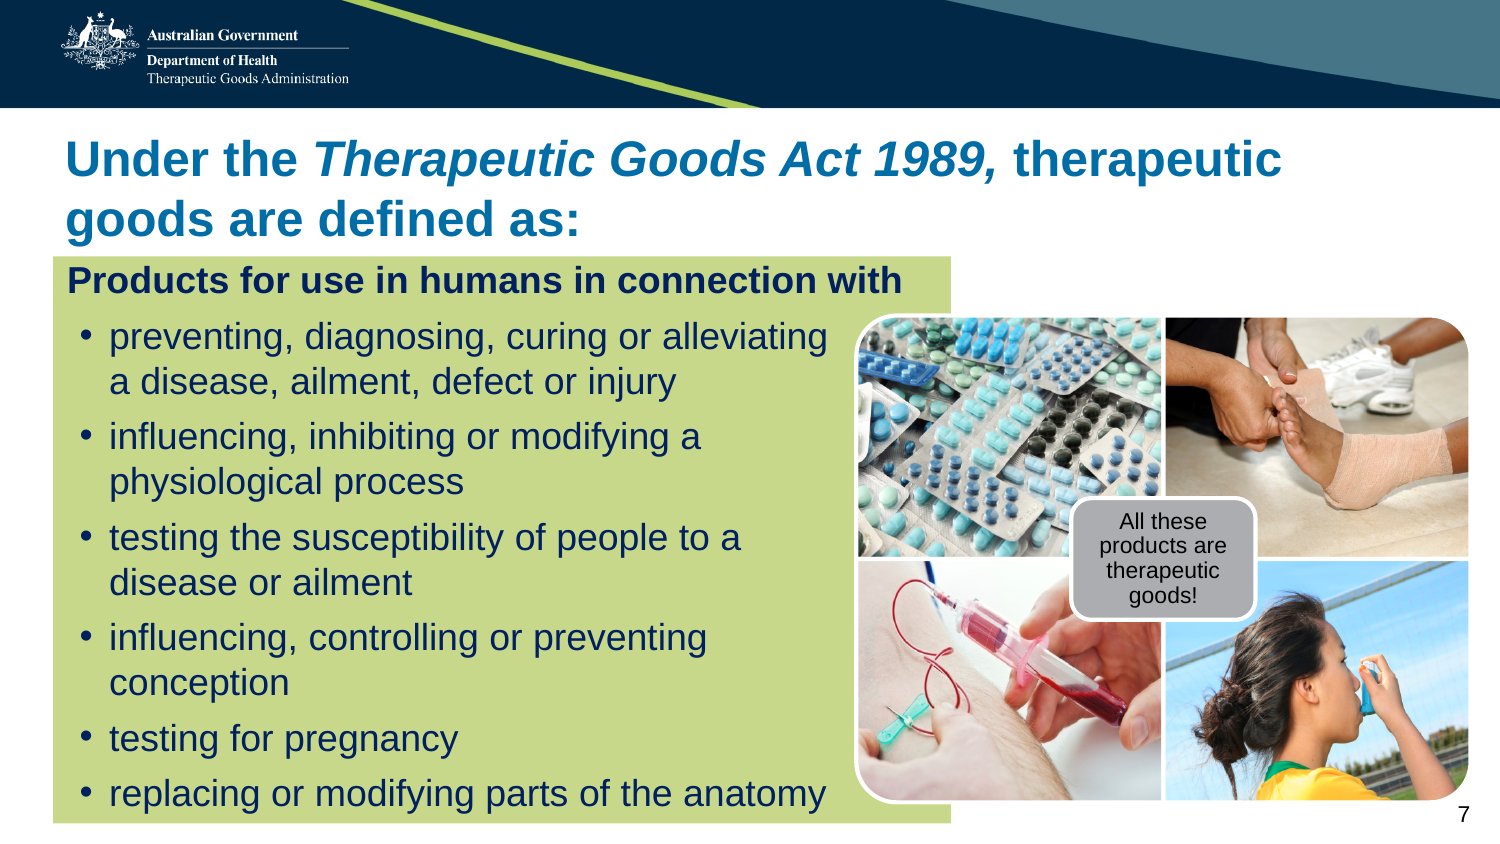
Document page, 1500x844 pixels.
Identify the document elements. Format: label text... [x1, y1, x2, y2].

title Under the Therapeutic Goods Act 1989, therapeutic goods are defined as: [64, 126, 1442, 281]
slide_number 7 [1098, 809, 1471, 844]
picture [0, 0, 1500, 844]
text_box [856, 315, 1471, 803]
list Products for use in humans in connection with preventing, diagnosing, curing or alleviating a disease, ailment, defect or injury influencing, inhibiting or modifying a physiological process testing the susceptibility of people to a disease or ailment influencing, controlling or preventing conception testing for pregnancy replacing or modifying parts of the anatomy [53, 256, 951, 824]
